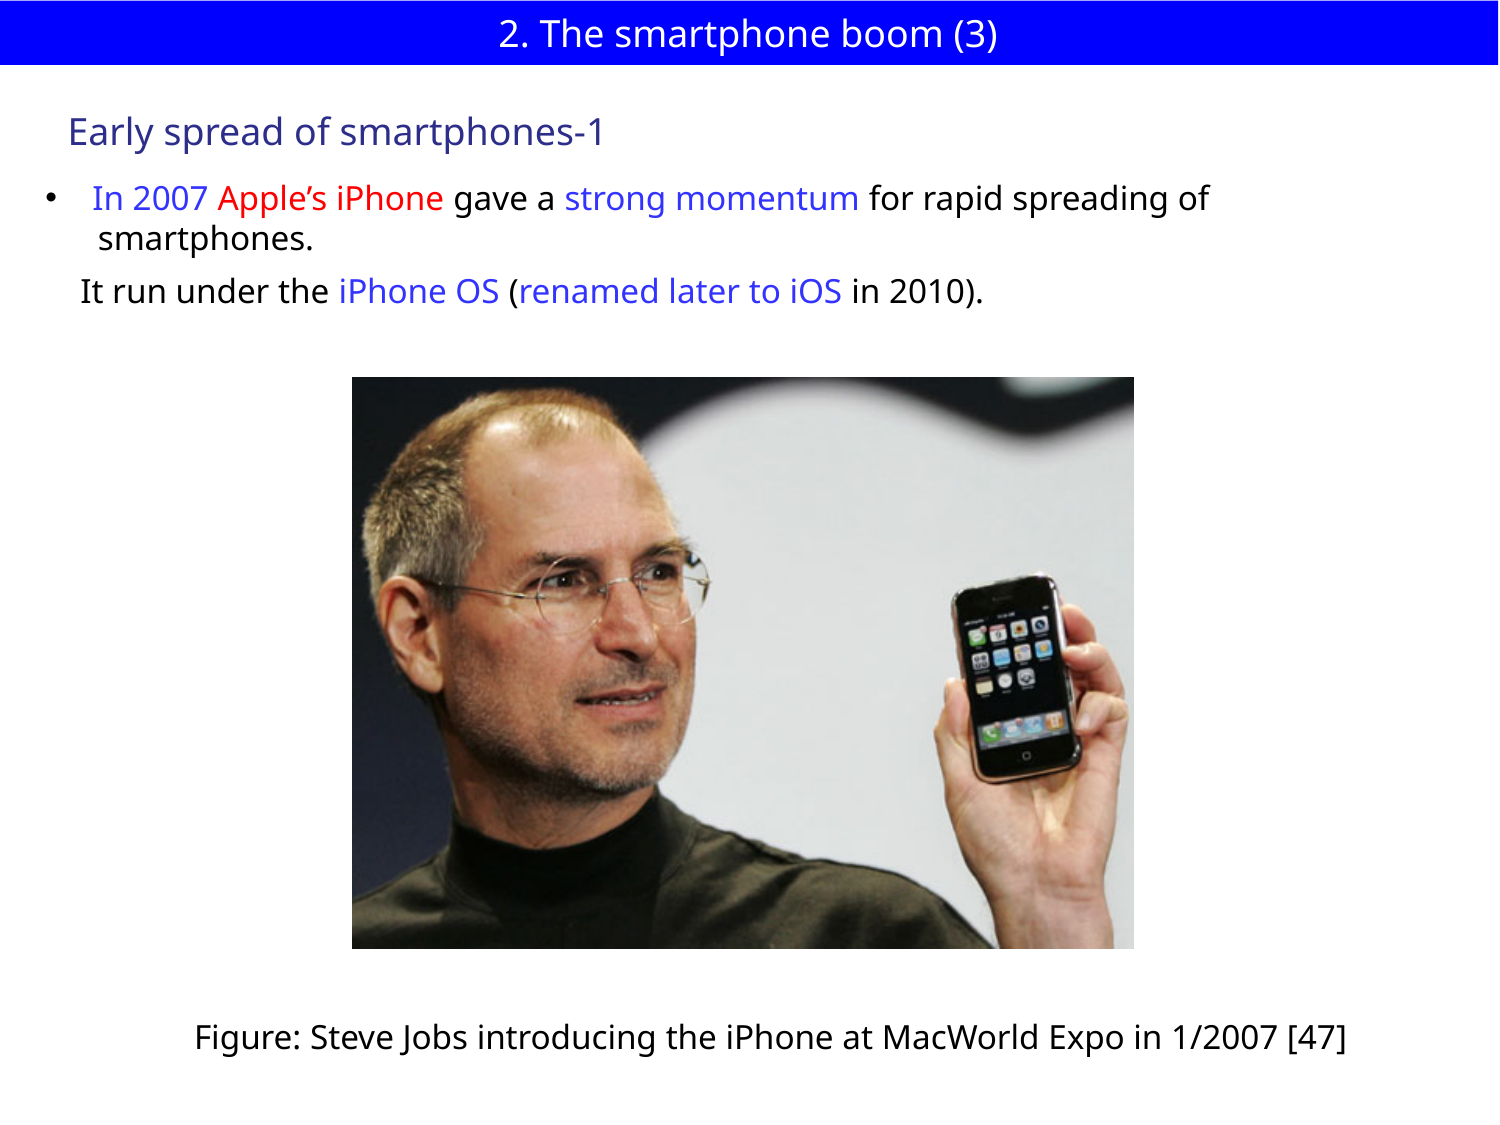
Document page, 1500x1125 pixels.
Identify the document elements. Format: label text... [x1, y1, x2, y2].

text_box Figure: Steve Jobs introducing the iPhone at MacWorld Expo in 1/2007 [47] [179, 1008, 1364, 1064]
title 2. The smartphone boom (3) [0, 0, 1499, 65]
picture [352, 377, 1135, 949]
text_box Early spread of smartphones-1 [52, 100, 623, 161]
text_box In 2007 Apple’s iPhone gave a strong momentum for rapid spreading of smartphones. It run under the iPhone OS (renamed later to iOS in 2010). [30, 170, 1498, 318]
